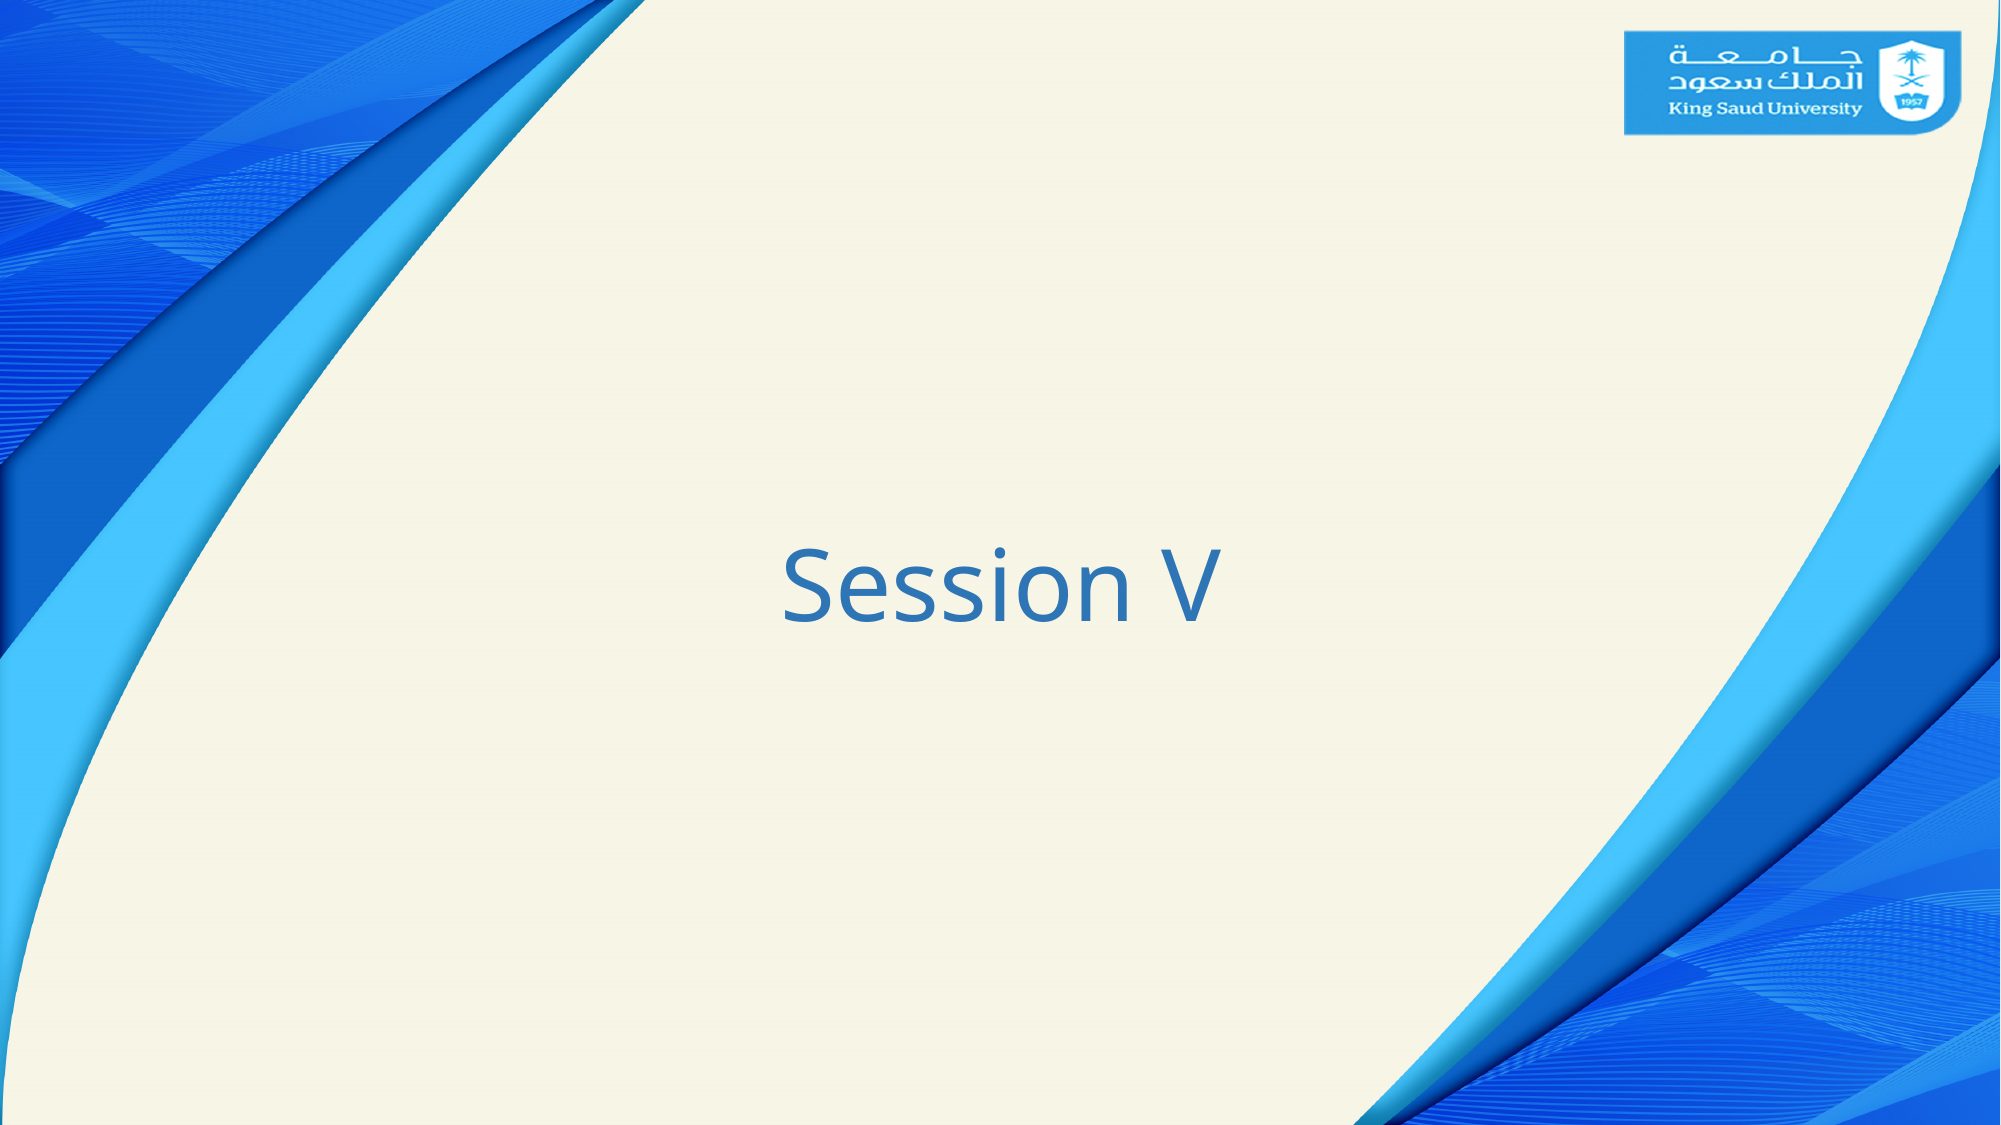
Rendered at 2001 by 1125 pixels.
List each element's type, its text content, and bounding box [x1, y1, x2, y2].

picture [0, 0, 2001, 1125]
title Session V [250, 487, 1751, 651]
